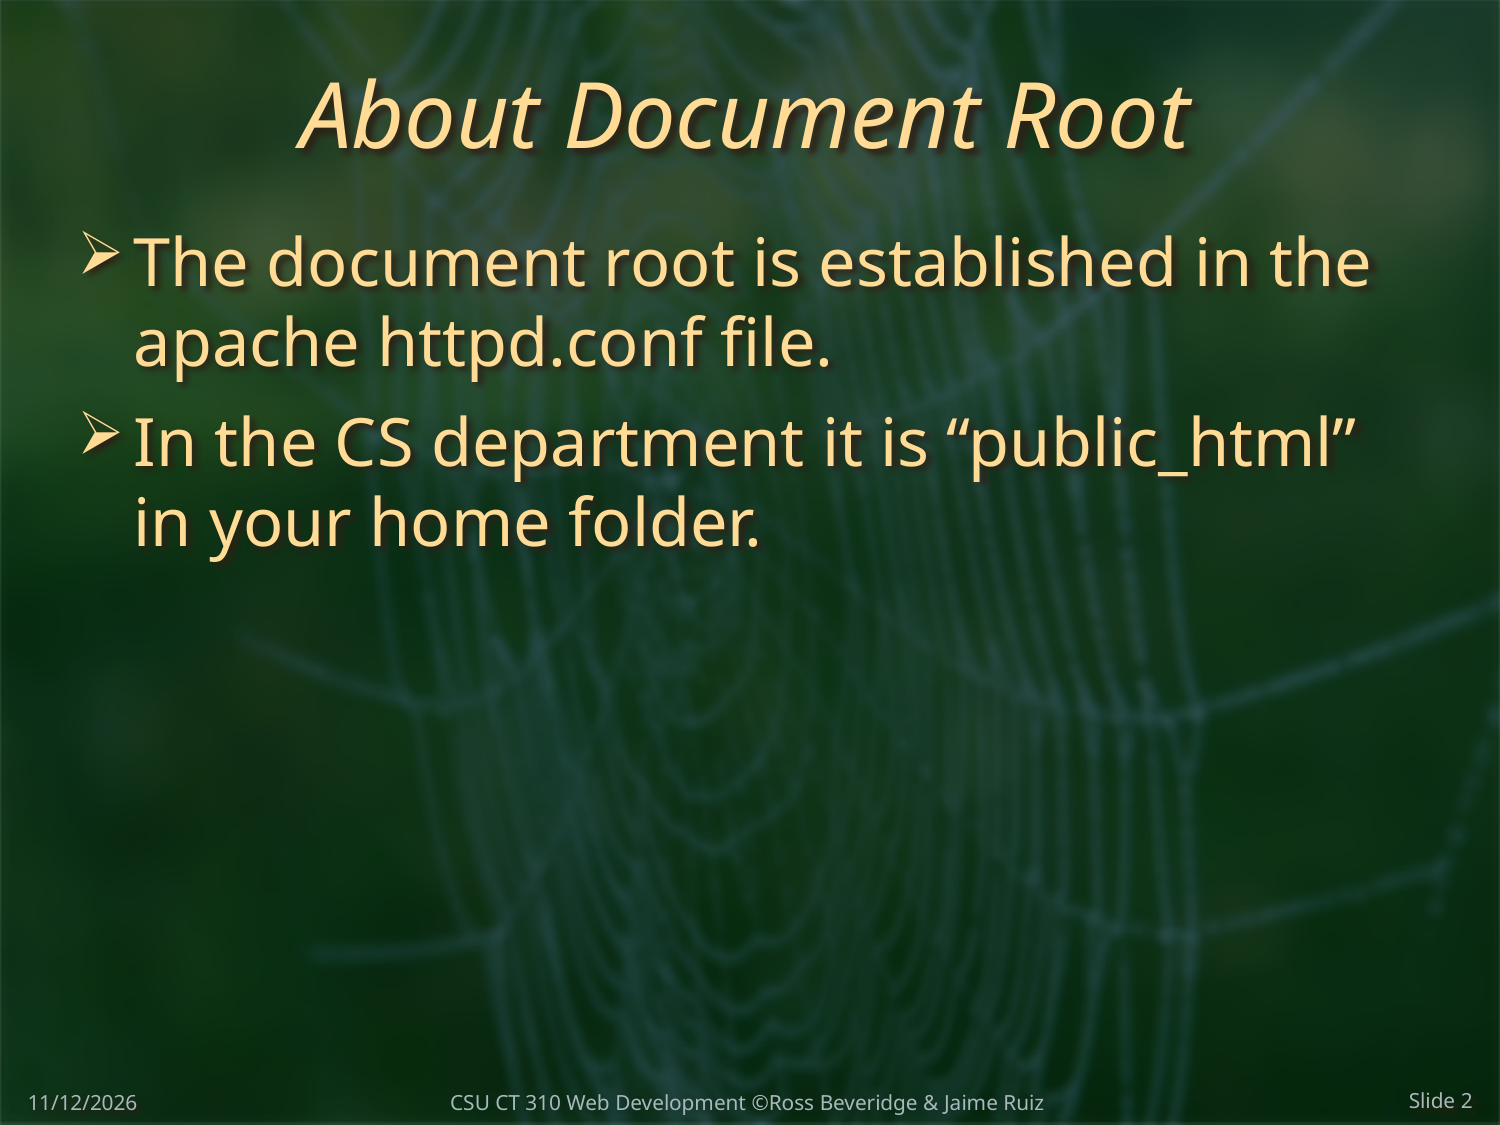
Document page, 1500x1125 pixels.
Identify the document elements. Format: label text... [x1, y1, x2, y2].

list The document root is established in the apache httpd.conf file. In the CS department it is “public_html” in your home folder. [62, 212, 1438, 951]
slide_number Slide 2 [1324, 1064, 1488, 1125]
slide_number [12, 1064, 188, 1125]
footer CSU CT 310 Web Development ©Ross Beveridge & Jaime Ruiz [187, 1065, 1313, 1125]
title About Document Root [62, 24, 1438, 212]
picture [0, 0, 1500, 1125]
